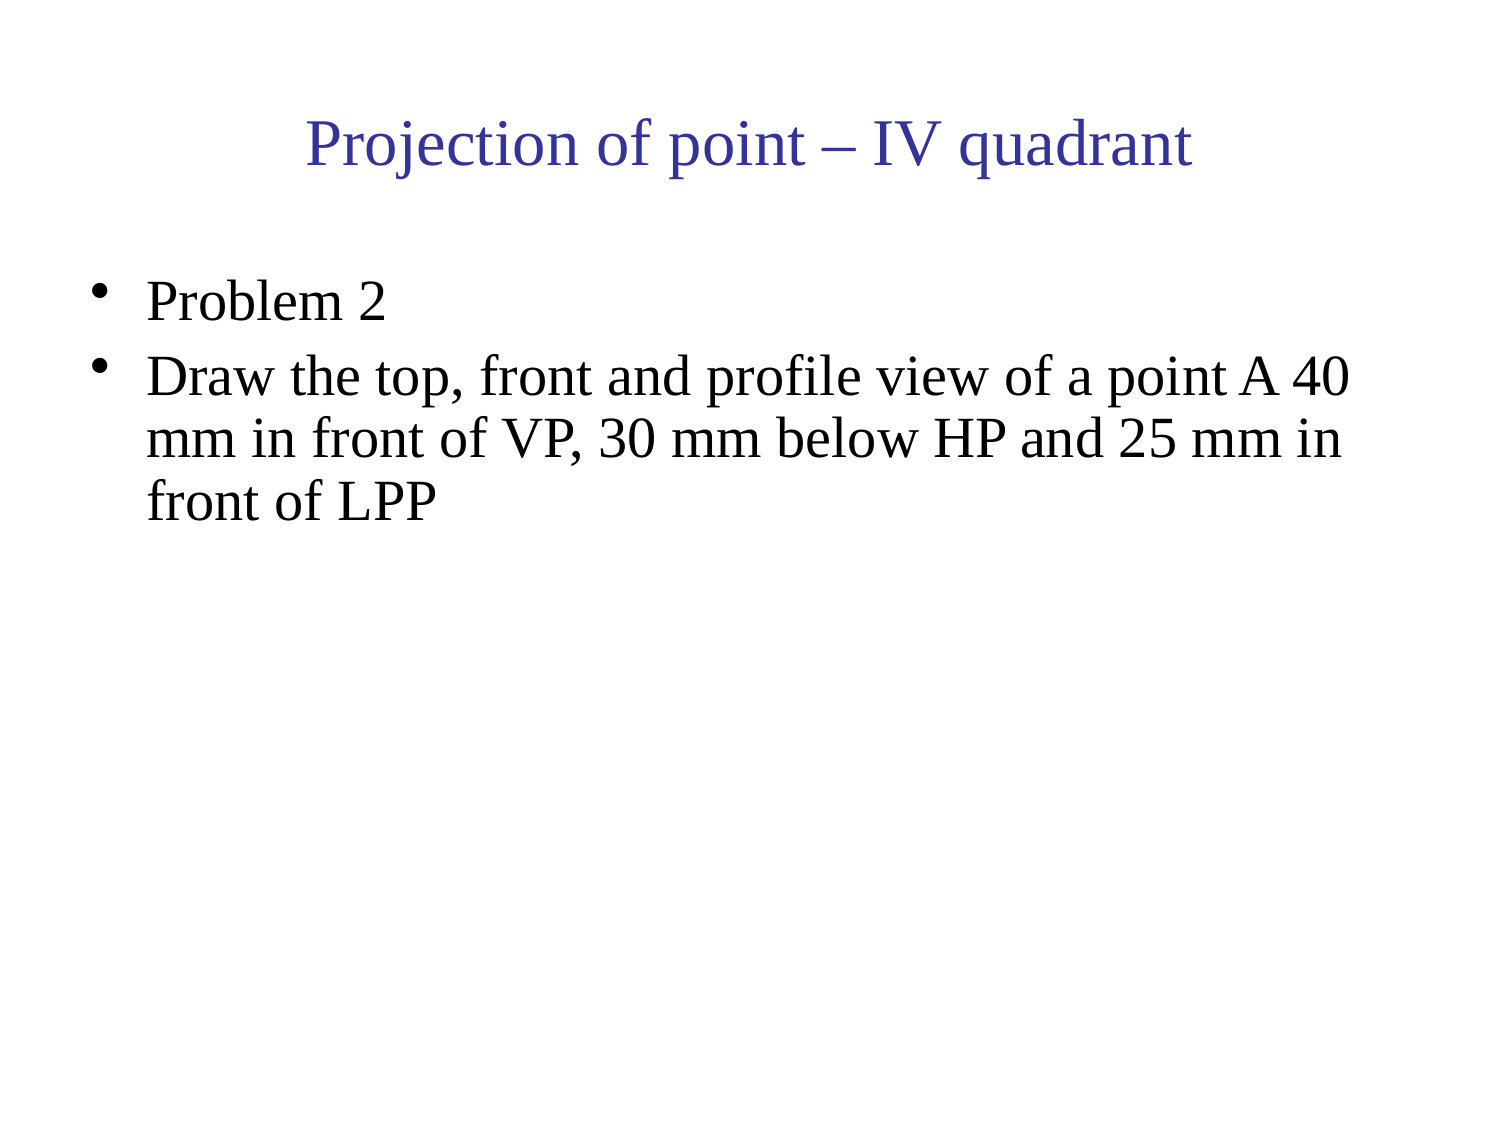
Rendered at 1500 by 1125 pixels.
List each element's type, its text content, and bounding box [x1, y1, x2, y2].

list Problem 2 Draw the top, front and profile view of a point A 40 mm in front of VP, 30 mm below HP and 25 mm in front of LPP [74, 262, 1426, 613]
title Projection of point – IV quadrant [74, 44, 1426, 233]
